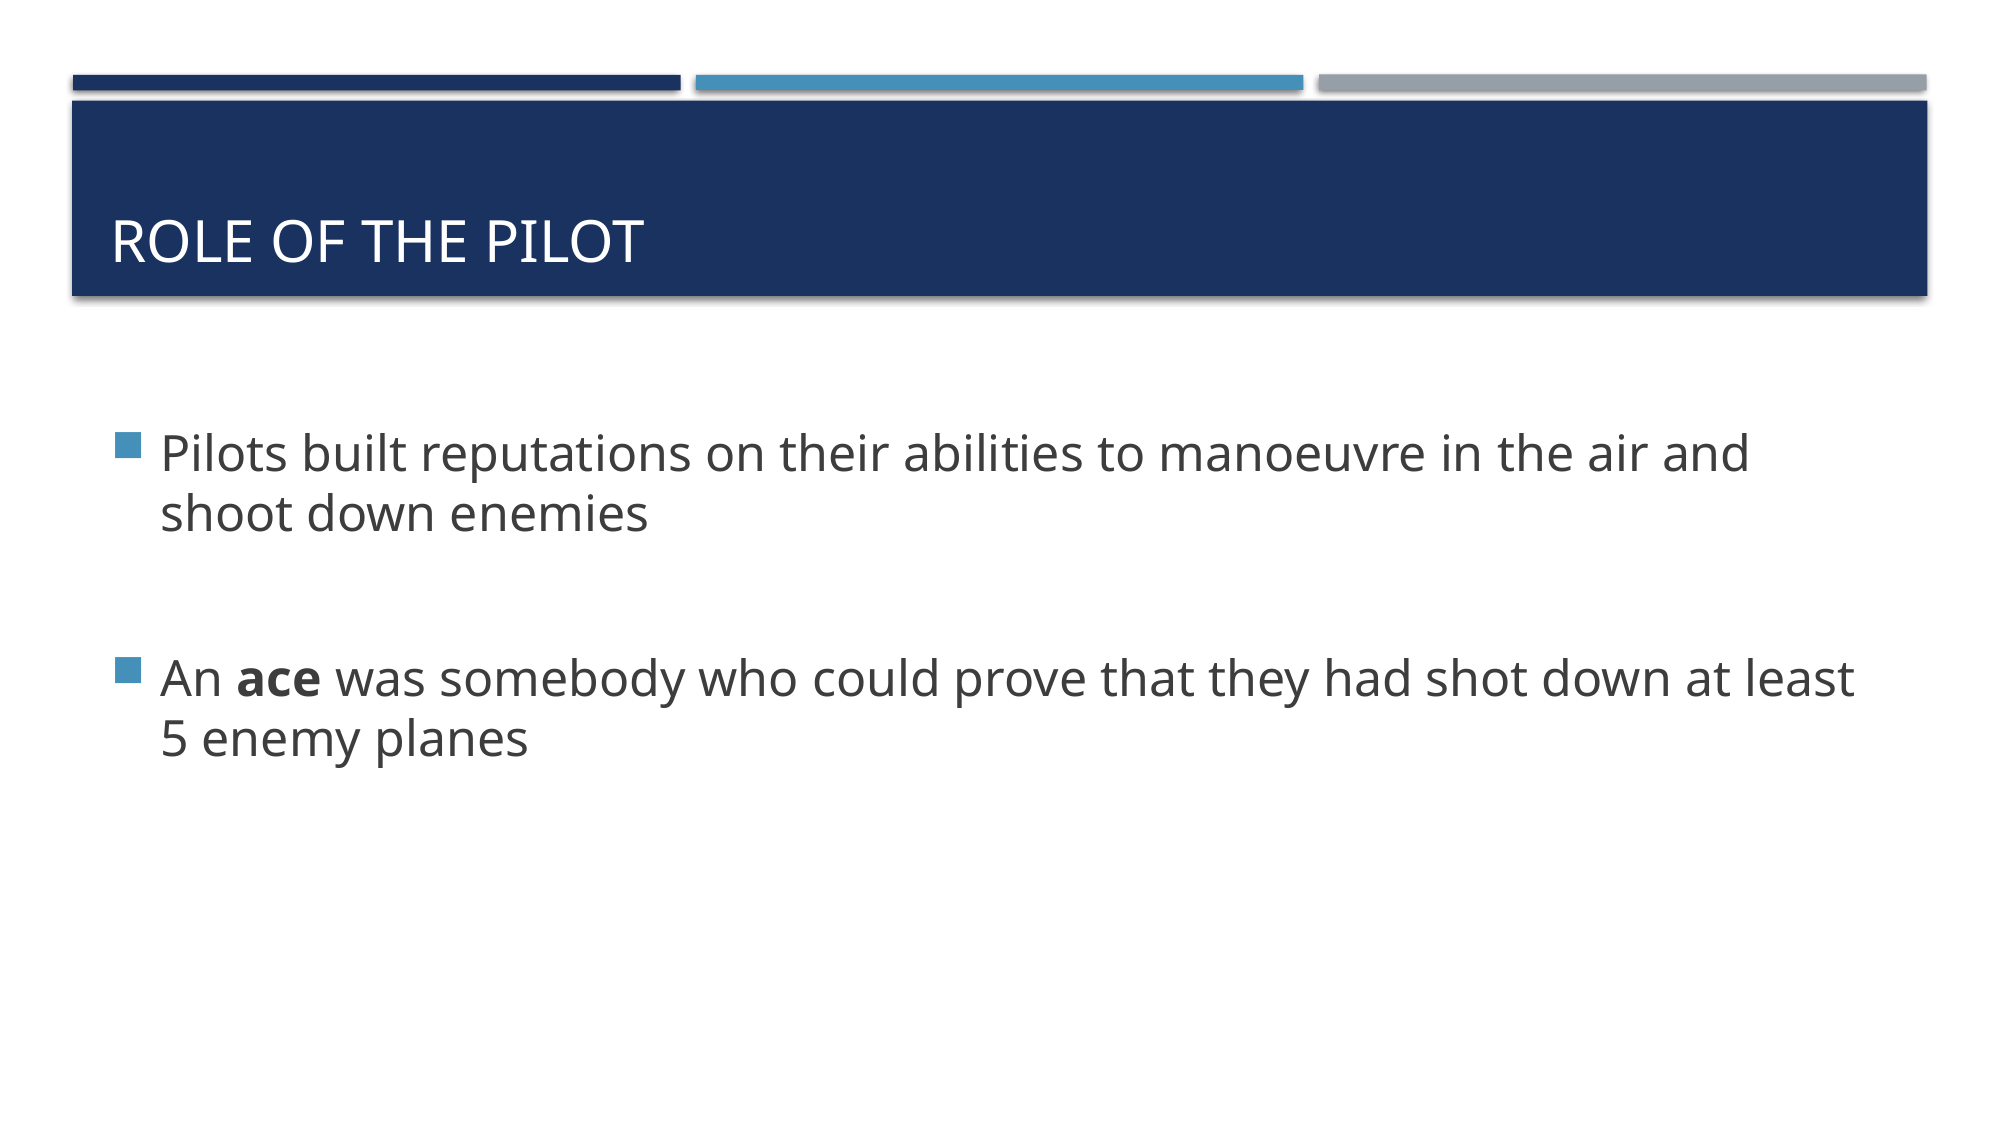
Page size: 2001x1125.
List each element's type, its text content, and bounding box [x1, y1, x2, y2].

list Pilots built reputations on their abilities to manoeuvre in the air and shoot down enemies An ace was somebody who could prove that they had shot down at least 5 enemy planes [95, 357, 1905, 962]
title Role of the Pilot [95, 115, 1905, 282]
